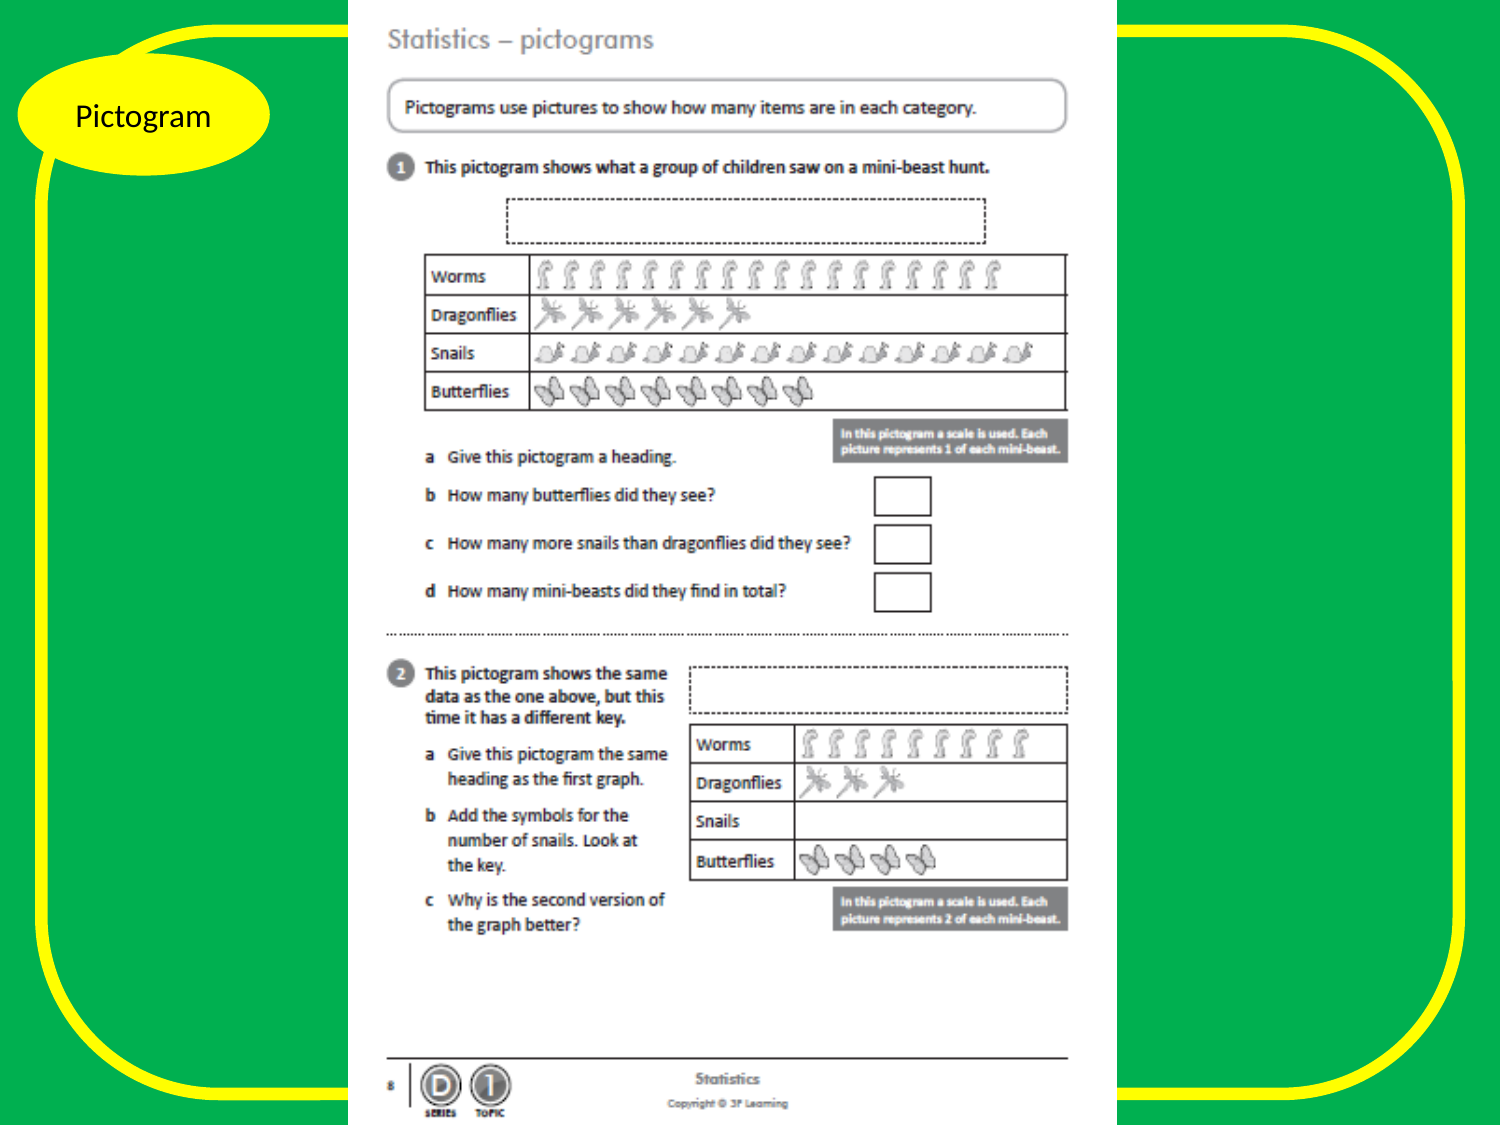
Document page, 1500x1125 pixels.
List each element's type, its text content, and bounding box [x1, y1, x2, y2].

text_box [39, 28, 343, 1097]
picture [348, 0, 1117, 1125]
text_box Pictogram [17, 53, 270, 176]
text_box [1121, 28, 1461, 1097]
